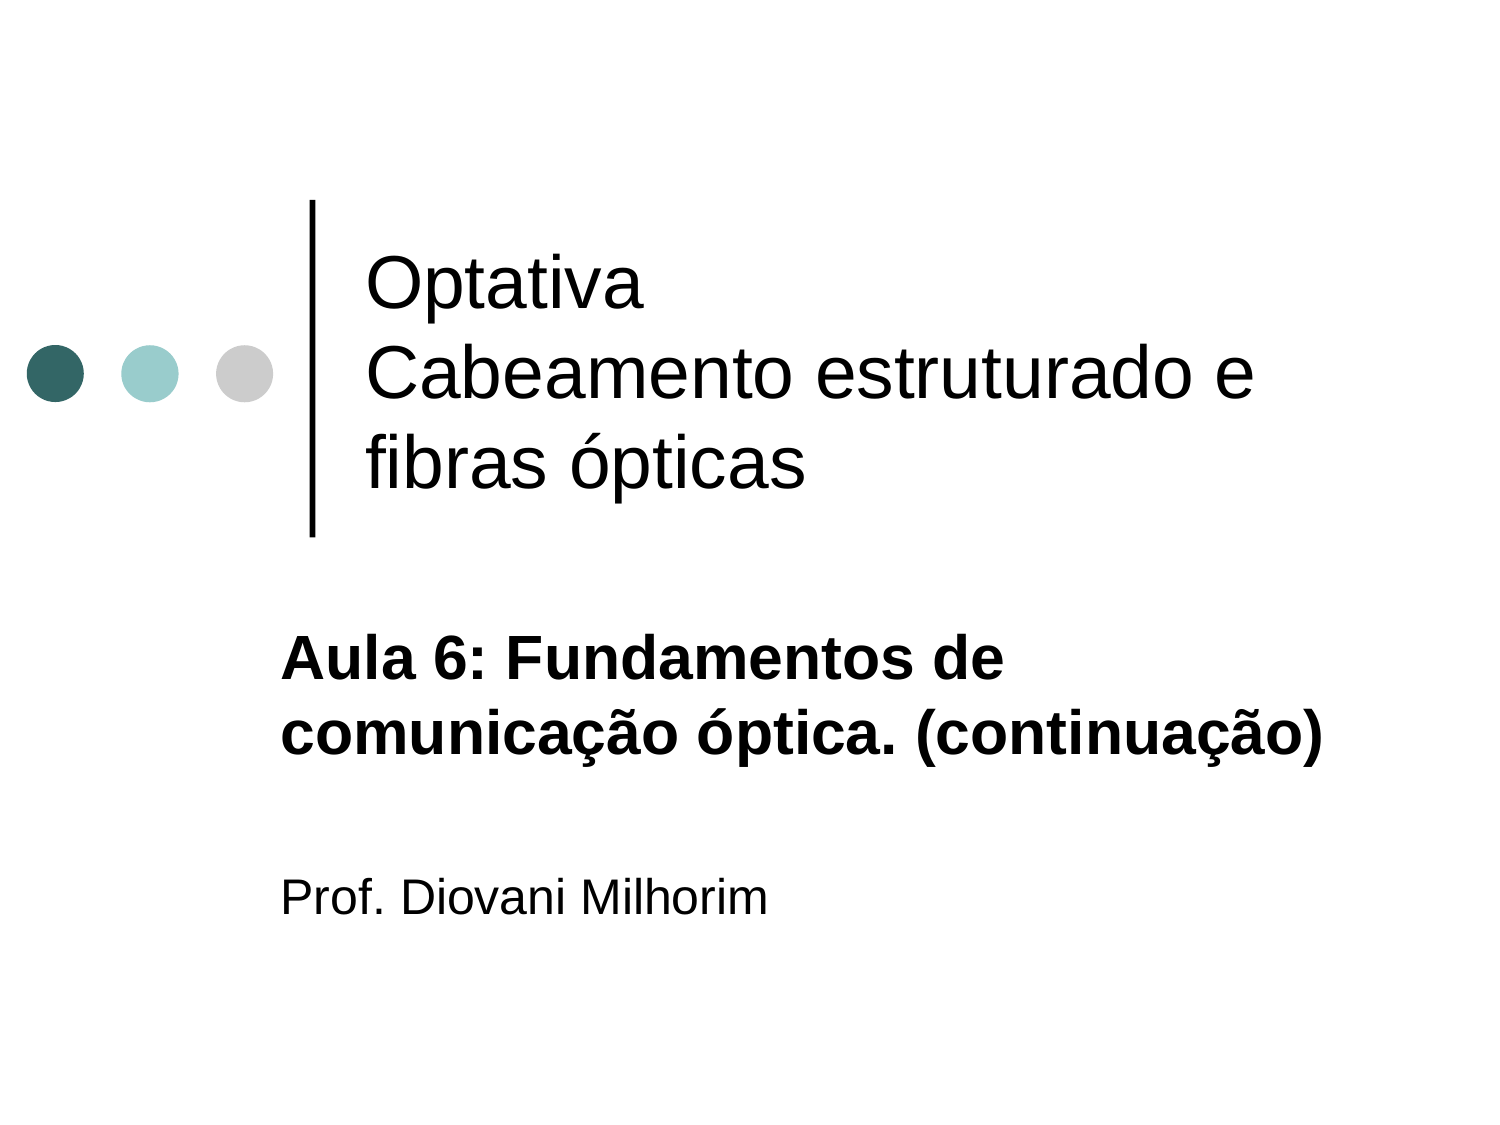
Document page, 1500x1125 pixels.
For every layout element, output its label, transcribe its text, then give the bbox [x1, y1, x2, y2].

subtitle Aula 6: Fundamentos de comunicação óptica. (continuação) Prof. Diovani Milhorim [265, 609, 1425, 935]
title Optativa Cabeamento estruturado e fibras ópticas [350, 224, 1413, 513]
